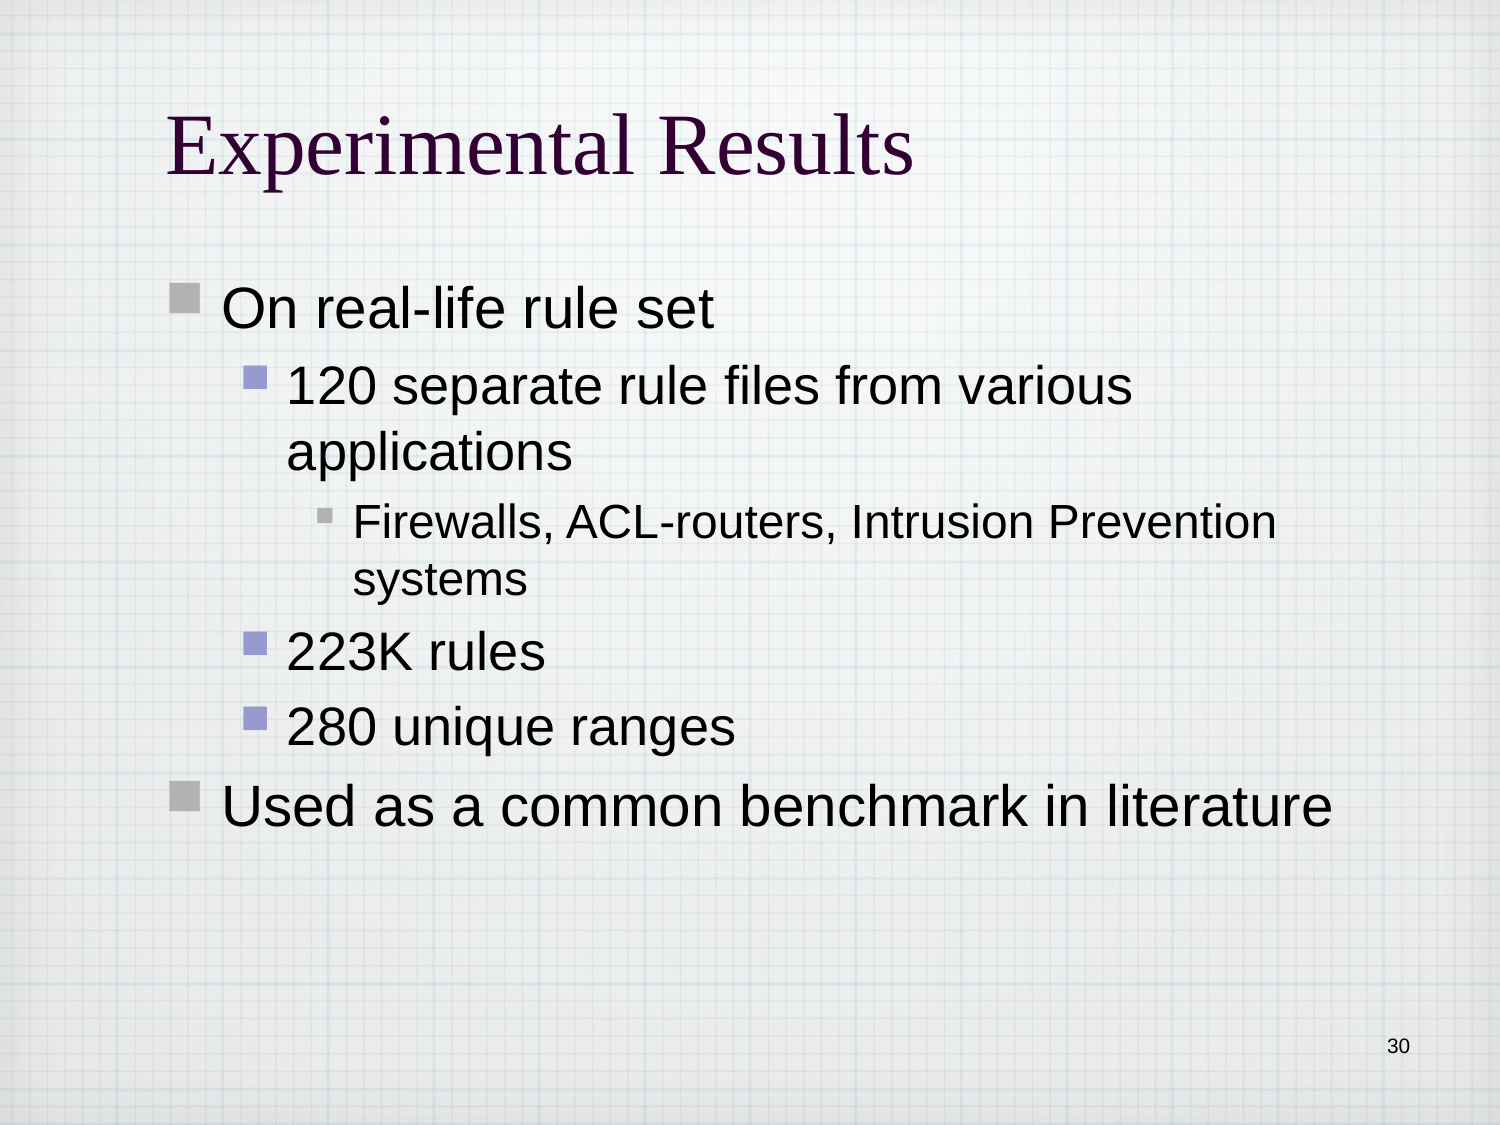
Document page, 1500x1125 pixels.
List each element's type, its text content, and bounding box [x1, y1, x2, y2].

list On real-life rule set 120 separate rule files from various applications Firewalls, ACL-routers, Intrusion Prevention systems 223K rules 280 unique ranges Used as a common benchmark in literature [149, 262, 1426, 1006]
slide_number 30 [1112, 1024, 1426, 1101]
title Experimental Results [149, 45, 1426, 234]
picture [0, 0, 1500, 1125]
